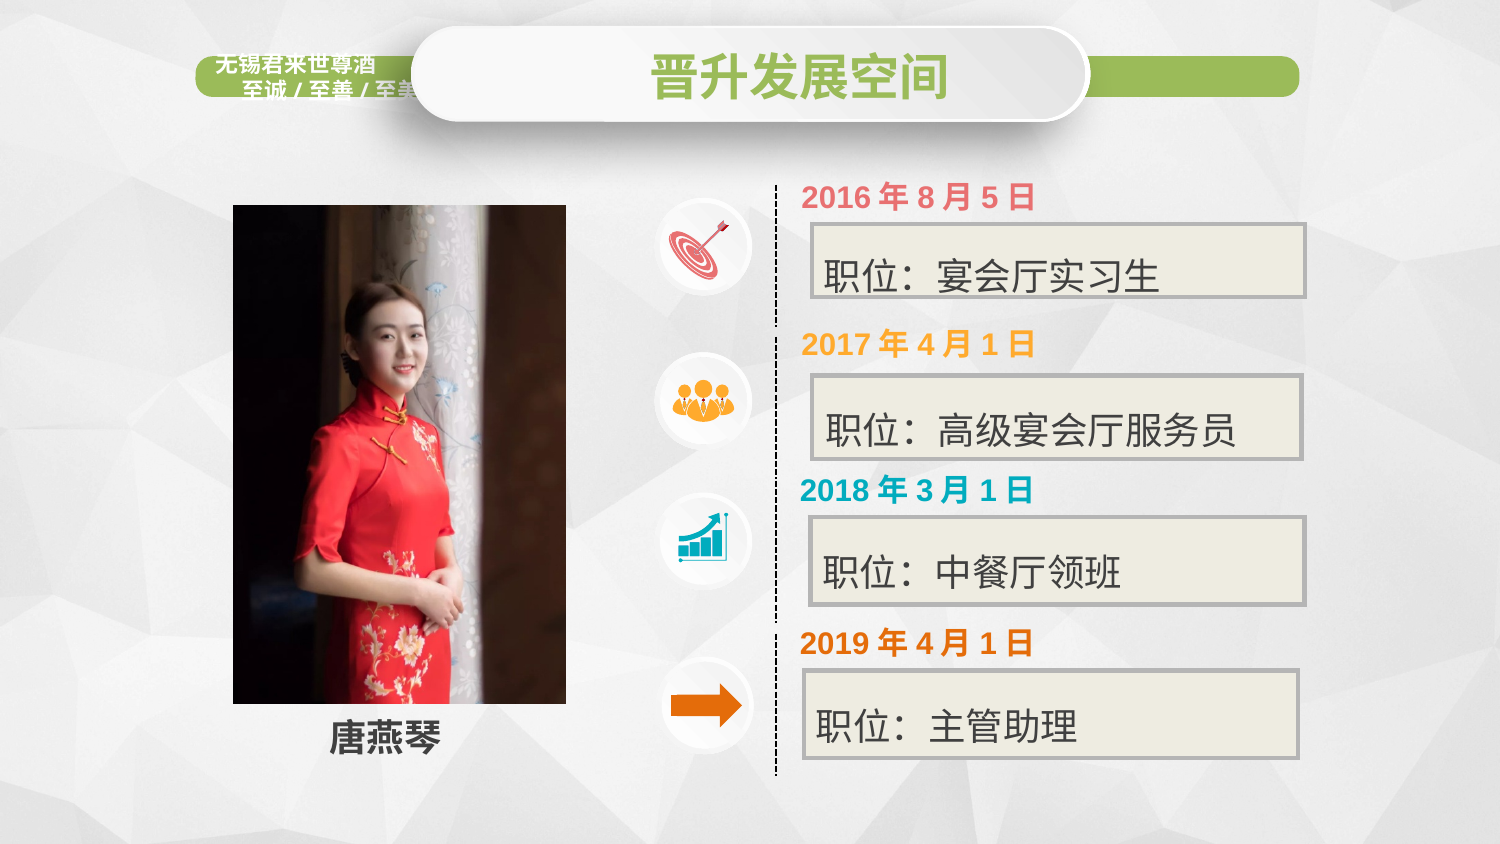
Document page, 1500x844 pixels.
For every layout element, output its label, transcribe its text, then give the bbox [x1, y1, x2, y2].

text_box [654, 197, 753, 296]
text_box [812, 224, 1305, 297]
text_box 唐燕琴 [314, 707, 457, 767]
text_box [654, 492, 753, 590]
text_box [654, 352, 753, 450]
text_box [656, 656, 754, 755]
text_box 2019年4月1日 [791, 619, 1045, 666]
text_box 无锡君来世尊酒 至诚/至善/至美 [194, 55, 368, 99]
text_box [810, 517, 1305, 605]
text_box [0, 0, 1500, 844]
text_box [410, 25, 1091, 122]
text_box 2018年3月1日 [791, 466, 1045, 513]
text_box 2017年4月1日 [792, 319, 1046, 366]
text_box 无锡君来世尊酒 至诚/至善/至美 [1091, 55, 1301, 99]
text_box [804, 670, 1299, 758]
text_box 2016年8月5日 [792, 173, 1046, 220]
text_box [812, 375, 1302, 460]
picture [233, 205, 566, 704]
